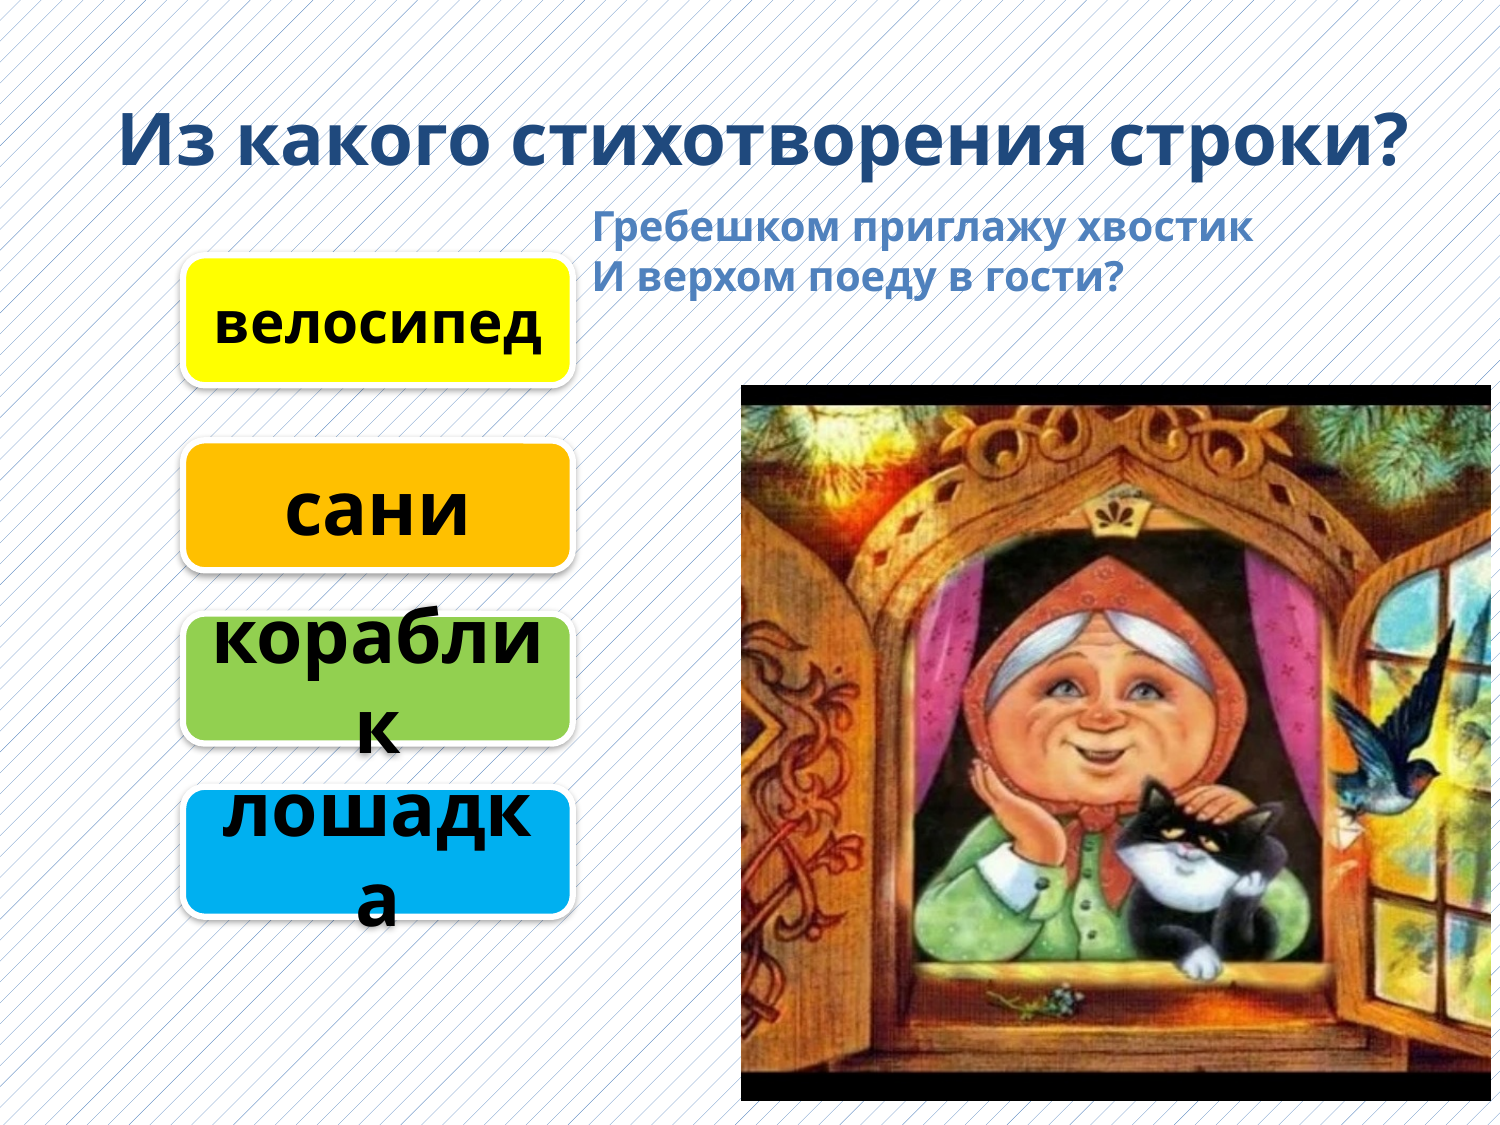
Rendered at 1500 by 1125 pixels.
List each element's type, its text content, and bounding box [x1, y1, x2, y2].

picture [741, 385, 1491, 1102]
text_box сани [179, 437, 576, 574]
text_box кораблик [179, 610, 576, 747]
text_box лошадка [179, 783, 576, 920]
text_box Гребешком приглажу хвостик И верхом поеду в гости? [568, 184, 1423, 341]
text_box велосипед [179, 252, 576, 389]
title Из какого стихотворения строки? [88, 42, 1439, 231]
